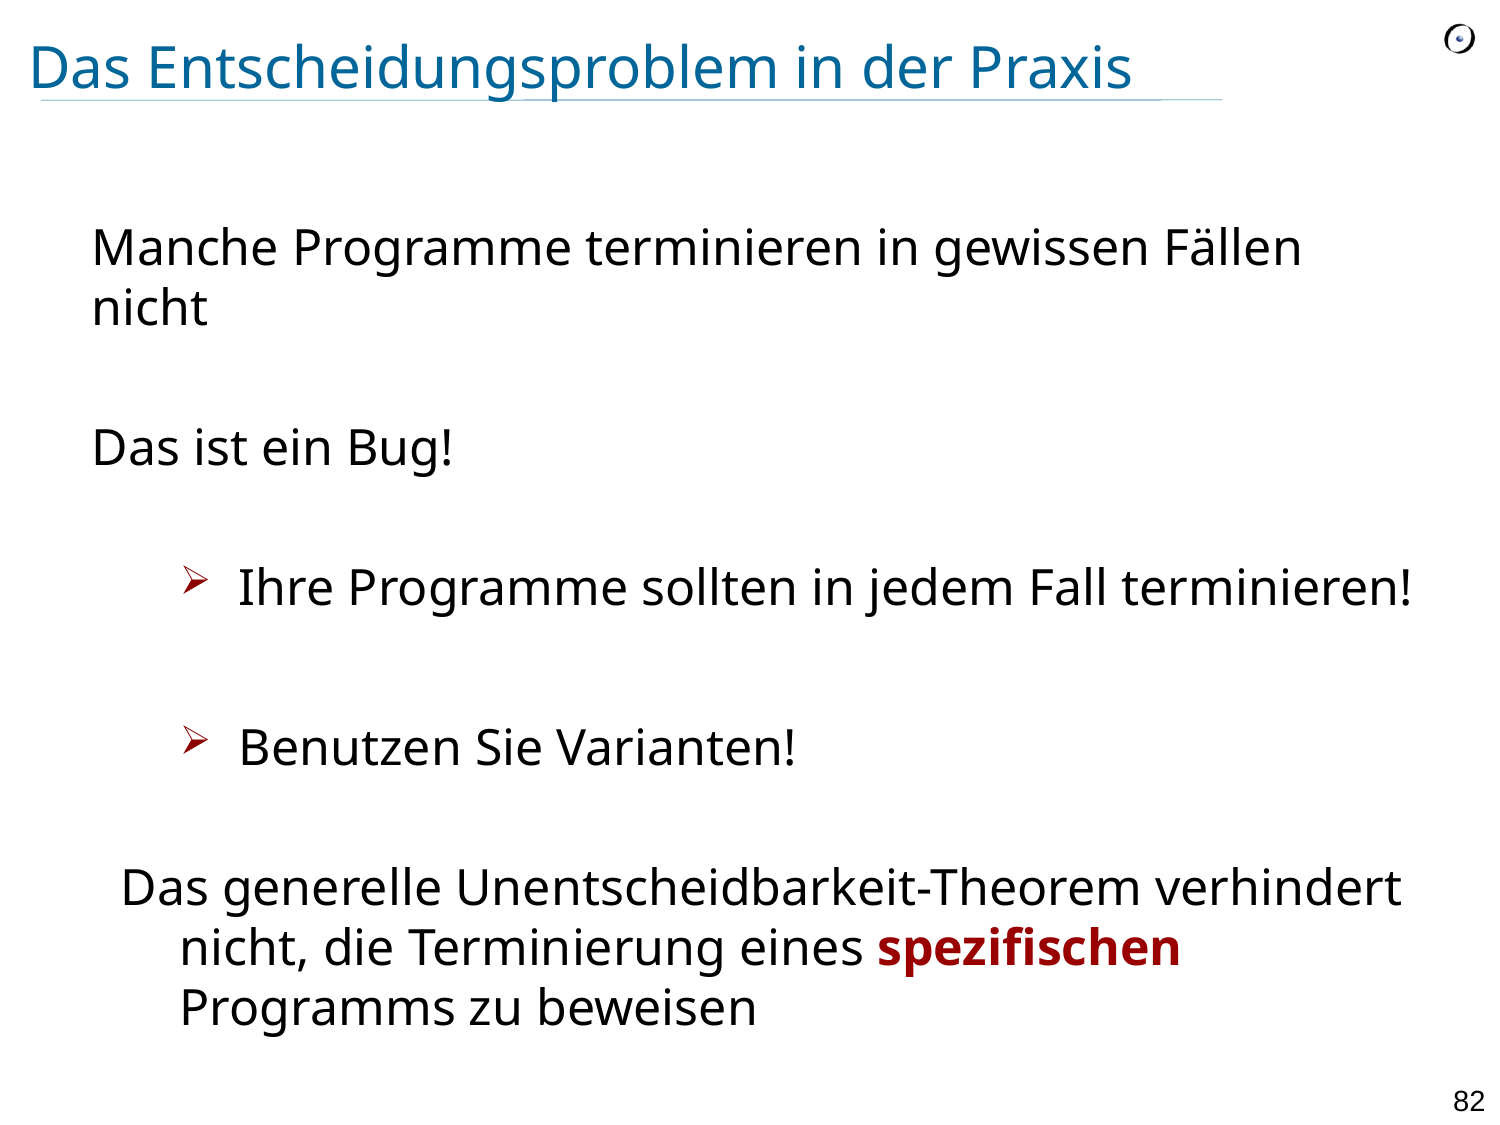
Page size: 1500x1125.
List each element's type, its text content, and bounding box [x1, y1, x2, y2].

title Das Entscheidungsproblem in der Praxis [28, 18, 1291, 112]
picture [1443, 20, 1476, 55]
list Manche Programme terminieren in gewissen Fällen nicht Das ist ein Bug! Ihre Programme sollten in jedem Fall terminieren! Benutzen Sie Varianten! Das generelle Unentscheidbarkeit-Theorem verhindert nicht, die Terminierung eines spezifischen Programms zu beweisen [76, 207, 1439, 1048]
